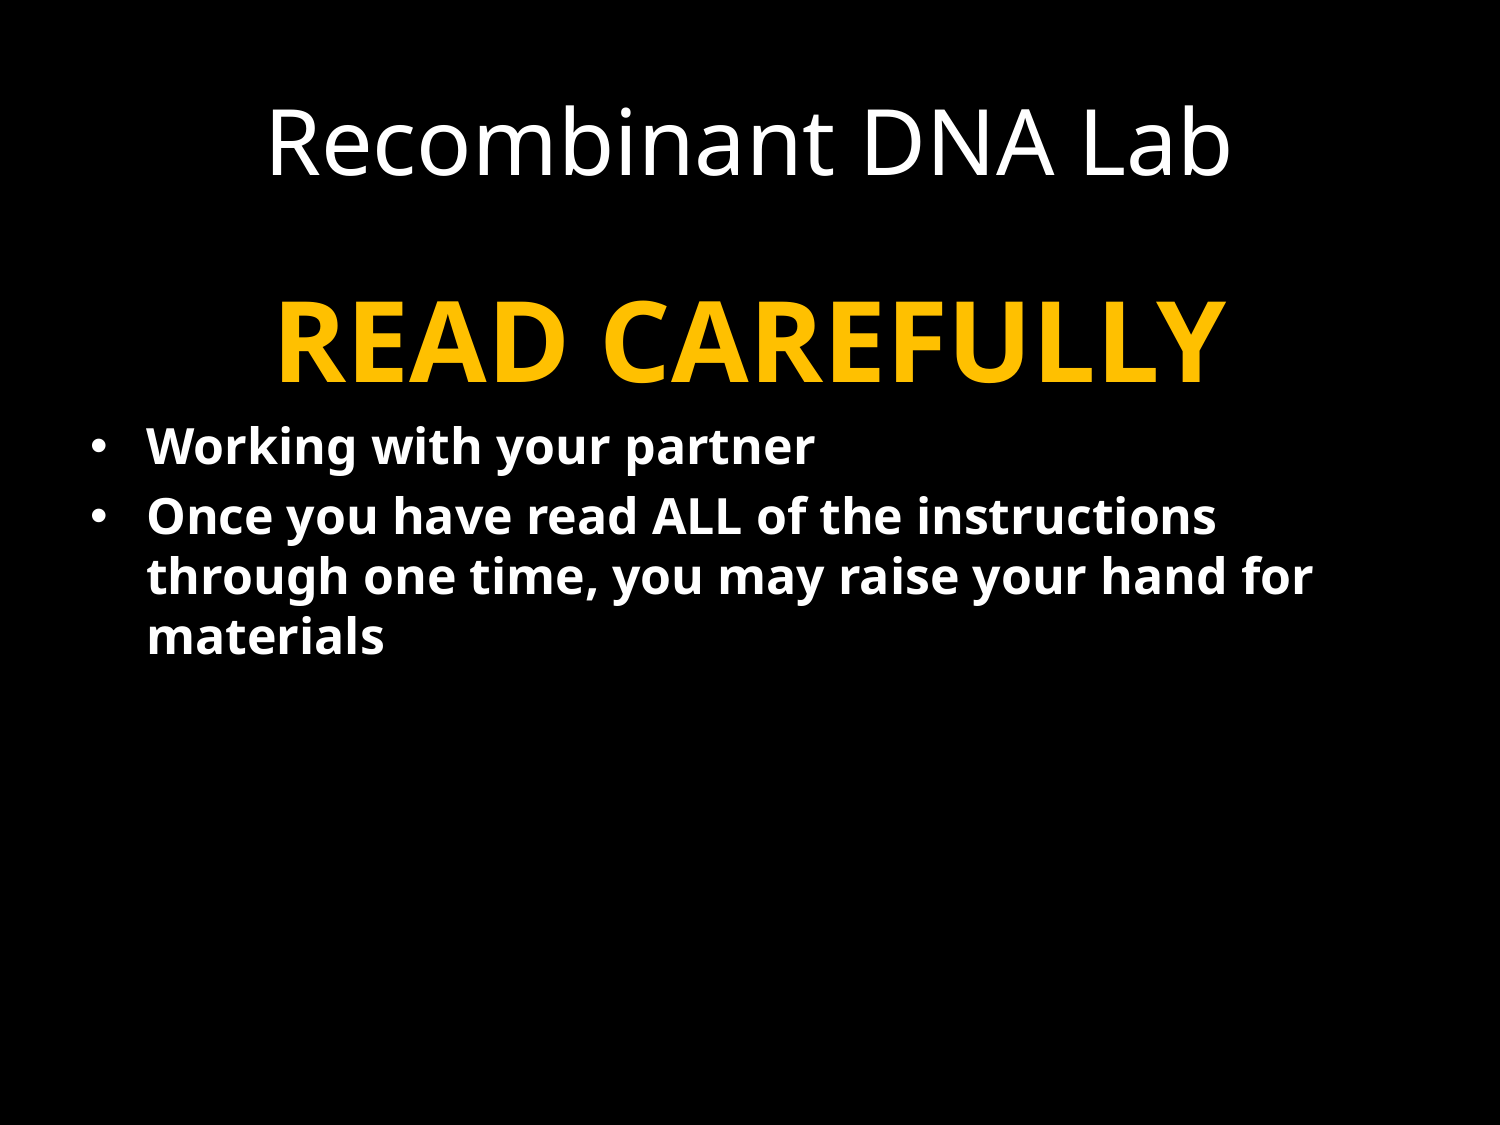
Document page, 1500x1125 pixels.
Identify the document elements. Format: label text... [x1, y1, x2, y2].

list READ CAREFULLY Working with your partner Once you have read ALL of the instructions through one time, you may raise your hand for materials [75, 262, 1425, 1005]
title Recombinant DNA Lab [75, 45, 1425, 233]
